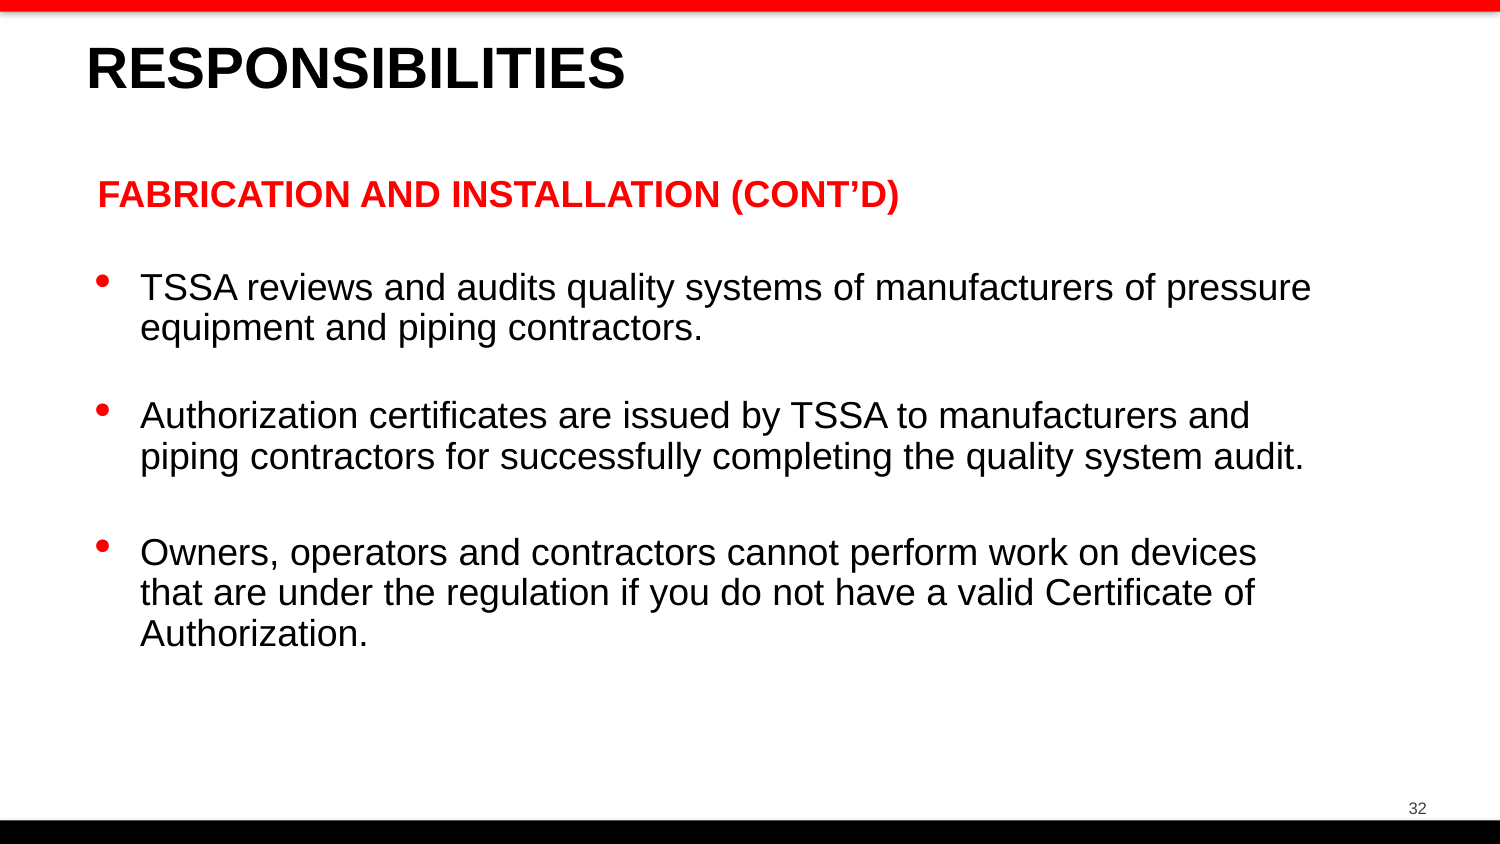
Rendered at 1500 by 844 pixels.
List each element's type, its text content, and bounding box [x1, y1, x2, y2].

list RESPONSIBILITIES [71, 23, 1500, 96]
text_box FABRICATION AND INSTALLATION (CONT’D) TSSA reviews and audits quality systems of manufacturers of pressure equipment and piping contractors. Authorization certificates are issued by TSSA to manufacturers and piping contractors for successfully completing the quality system audit. Owners, operators and contractors cannot perform work on devices that are under the regulation if you do not have a valid Certificate of Authorization. [8, 167, 1333, 786]
text_box [76, 95, 1401, 800]
